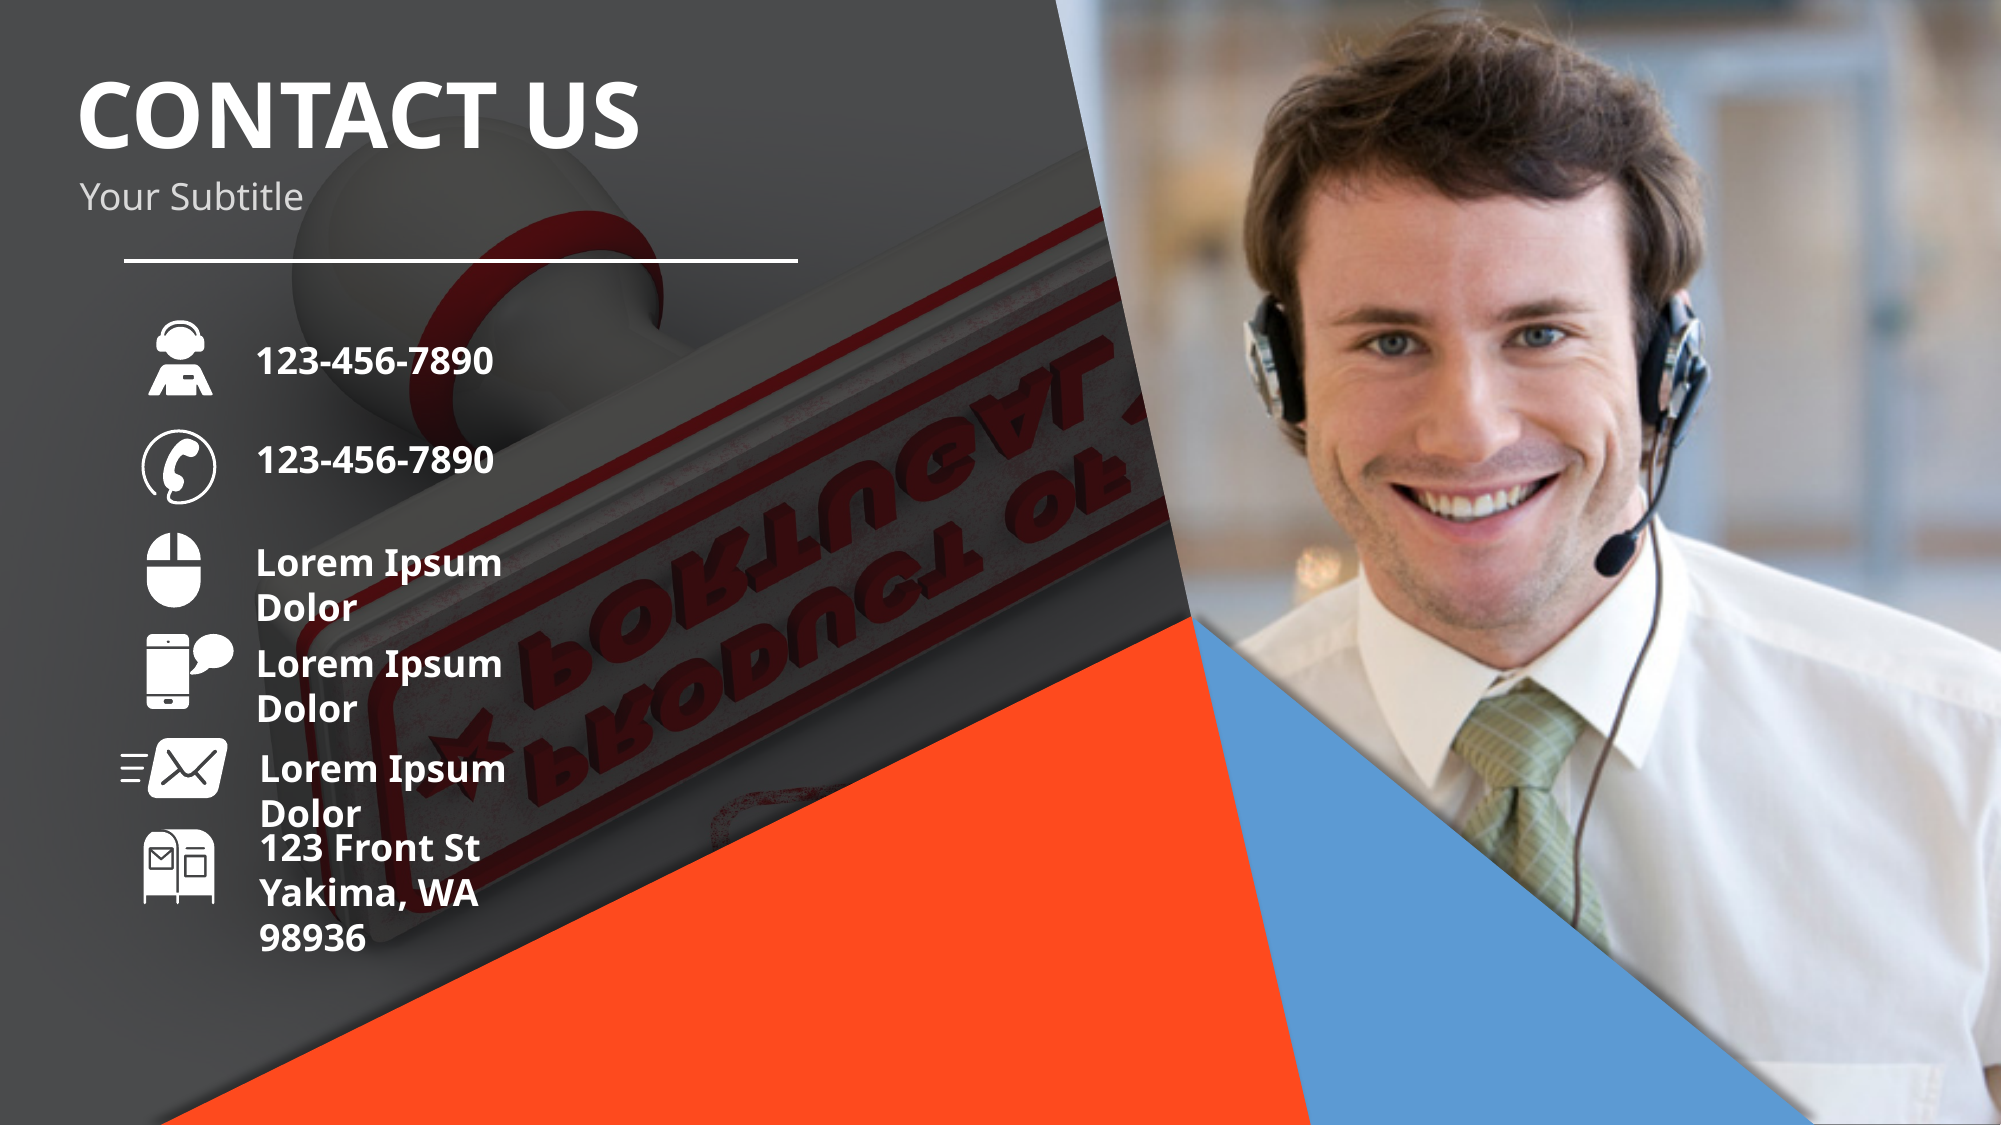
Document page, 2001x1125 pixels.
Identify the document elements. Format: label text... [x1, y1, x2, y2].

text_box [143, 829, 215, 905]
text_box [120, 737, 228, 798]
text_box [177, 532, 201, 561]
text_box [146, 532, 171, 561]
text_box [1054, 0, 2000, 1125]
text_box [1195, 617, 1817, 1125]
text_box Lorem Ipsum Dolor [240, 632, 586, 738]
text_box [141, 429, 217, 505]
text_box [146, 566, 201, 608]
text_box 123-456-7890 [241, 428, 541, 489]
text_box Lorem Ipsum Dolor [244, 737, 590, 816]
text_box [146, 633, 234, 709]
text_box Lorem Ipsum Dolor [240, 531, 586, 632]
text_box [158, 614, 1312, 1125]
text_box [148, 320, 213, 396]
text_box 123 Front St Yakima, WA 98936 [244, 816, 590, 967]
text_box 123-456-7890 [240, 329, 541, 390]
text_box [60, 49, 1020, 227]
